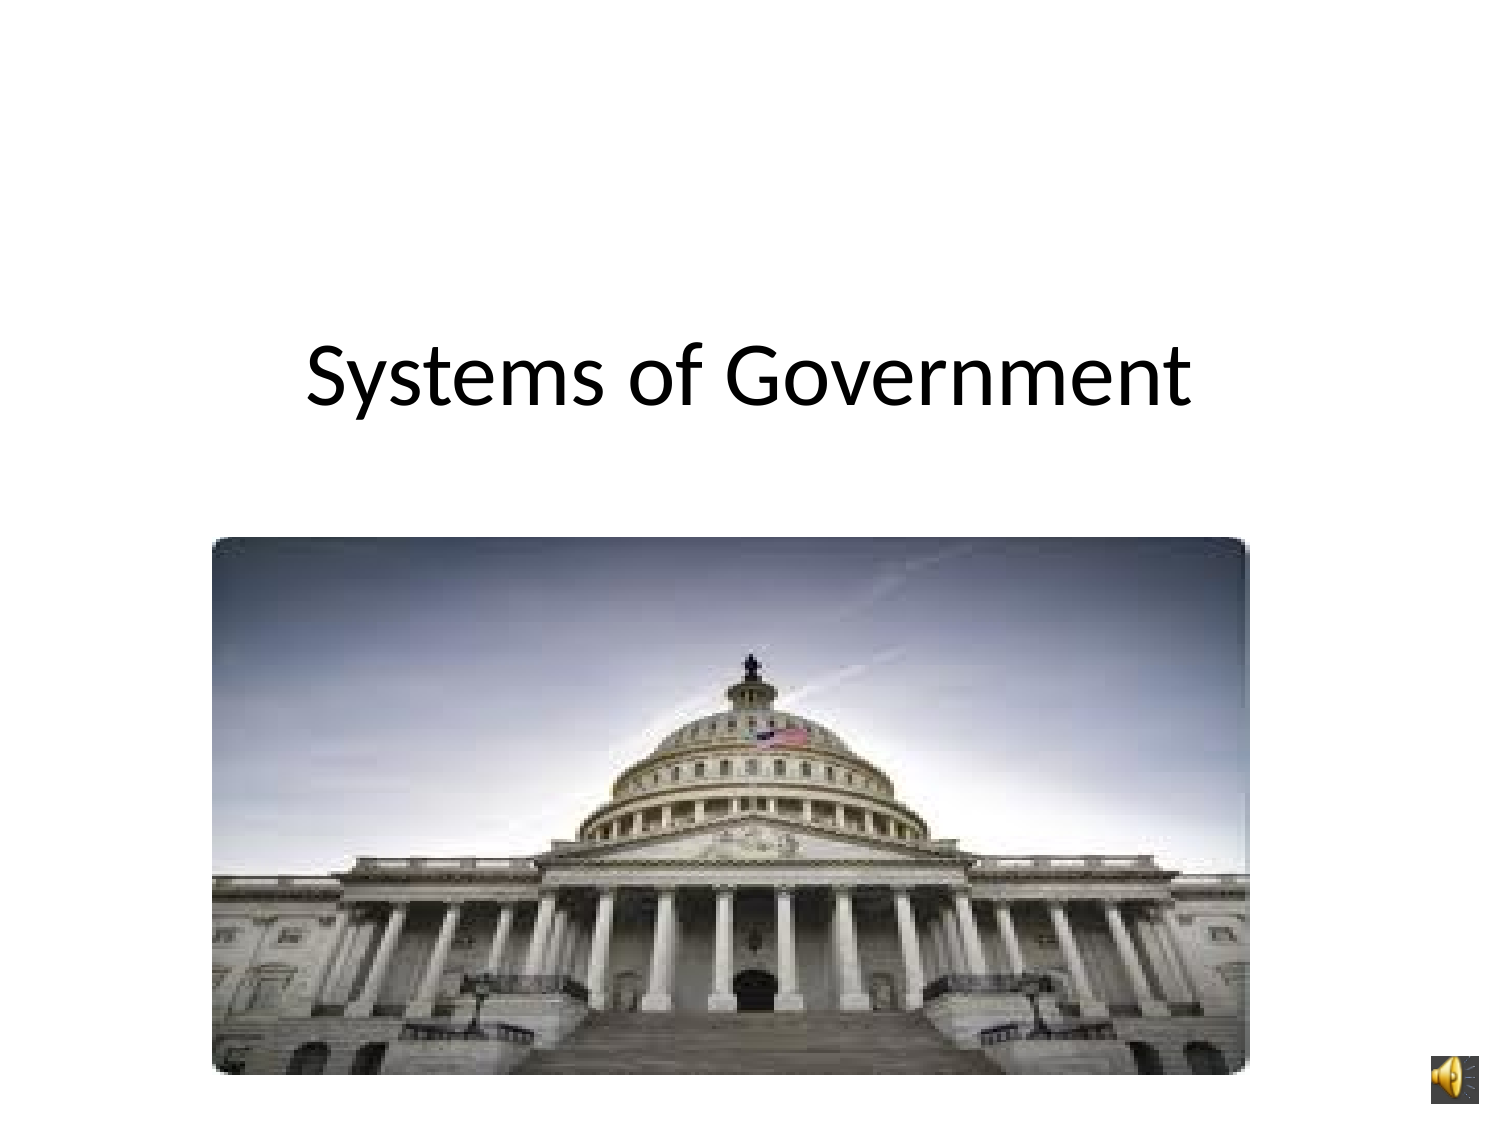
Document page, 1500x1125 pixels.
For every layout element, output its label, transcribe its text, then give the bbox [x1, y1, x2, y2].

title Systems of Government [112, 237, 1388, 500]
picture [212, 537, 1251, 1076]
picture [1429, 1054, 1481, 1106]
